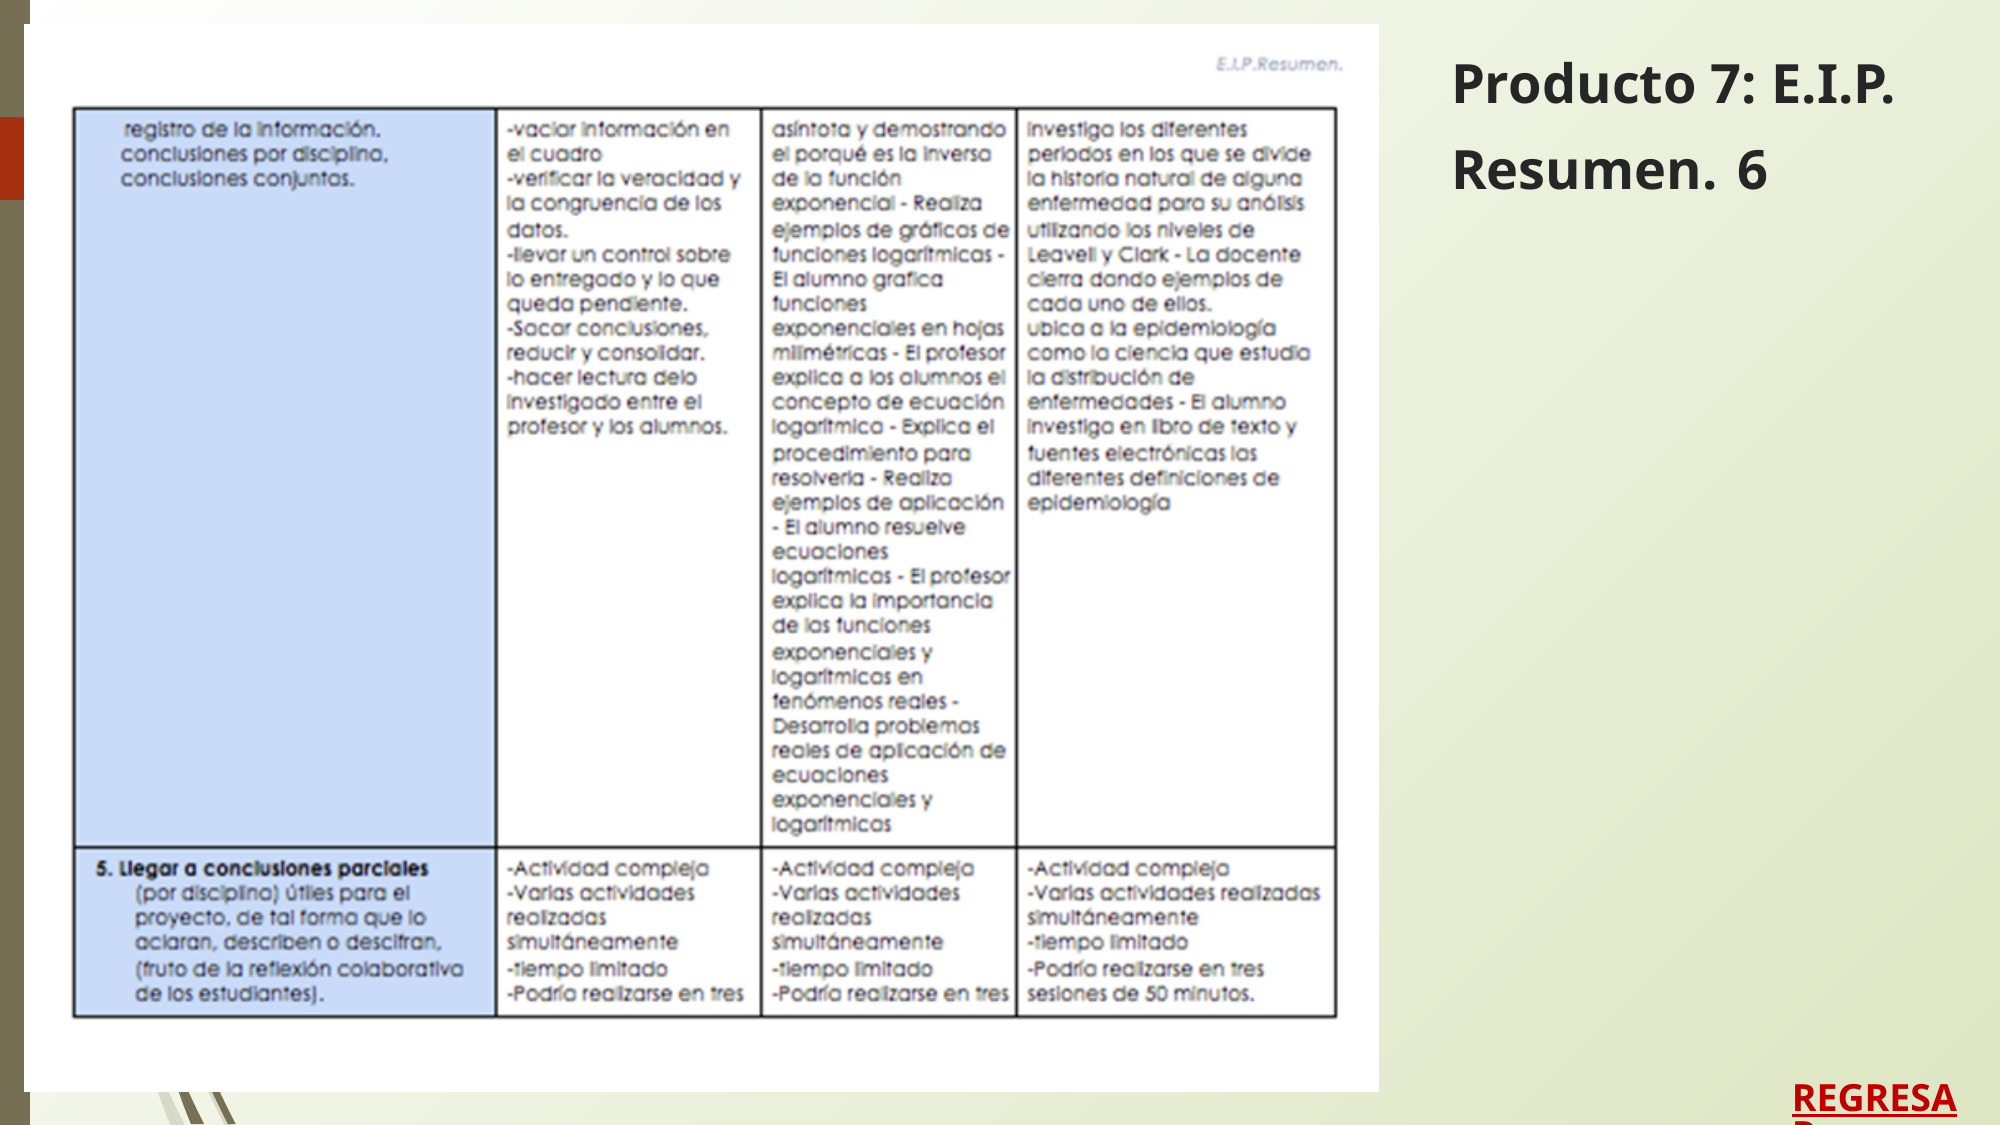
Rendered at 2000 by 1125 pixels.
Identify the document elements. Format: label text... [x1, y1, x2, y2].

picture [24, 24, 1379, 1092]
title Producto 7: E.I.P. Resumen. 6 [1435, 42, 1985, 253]
